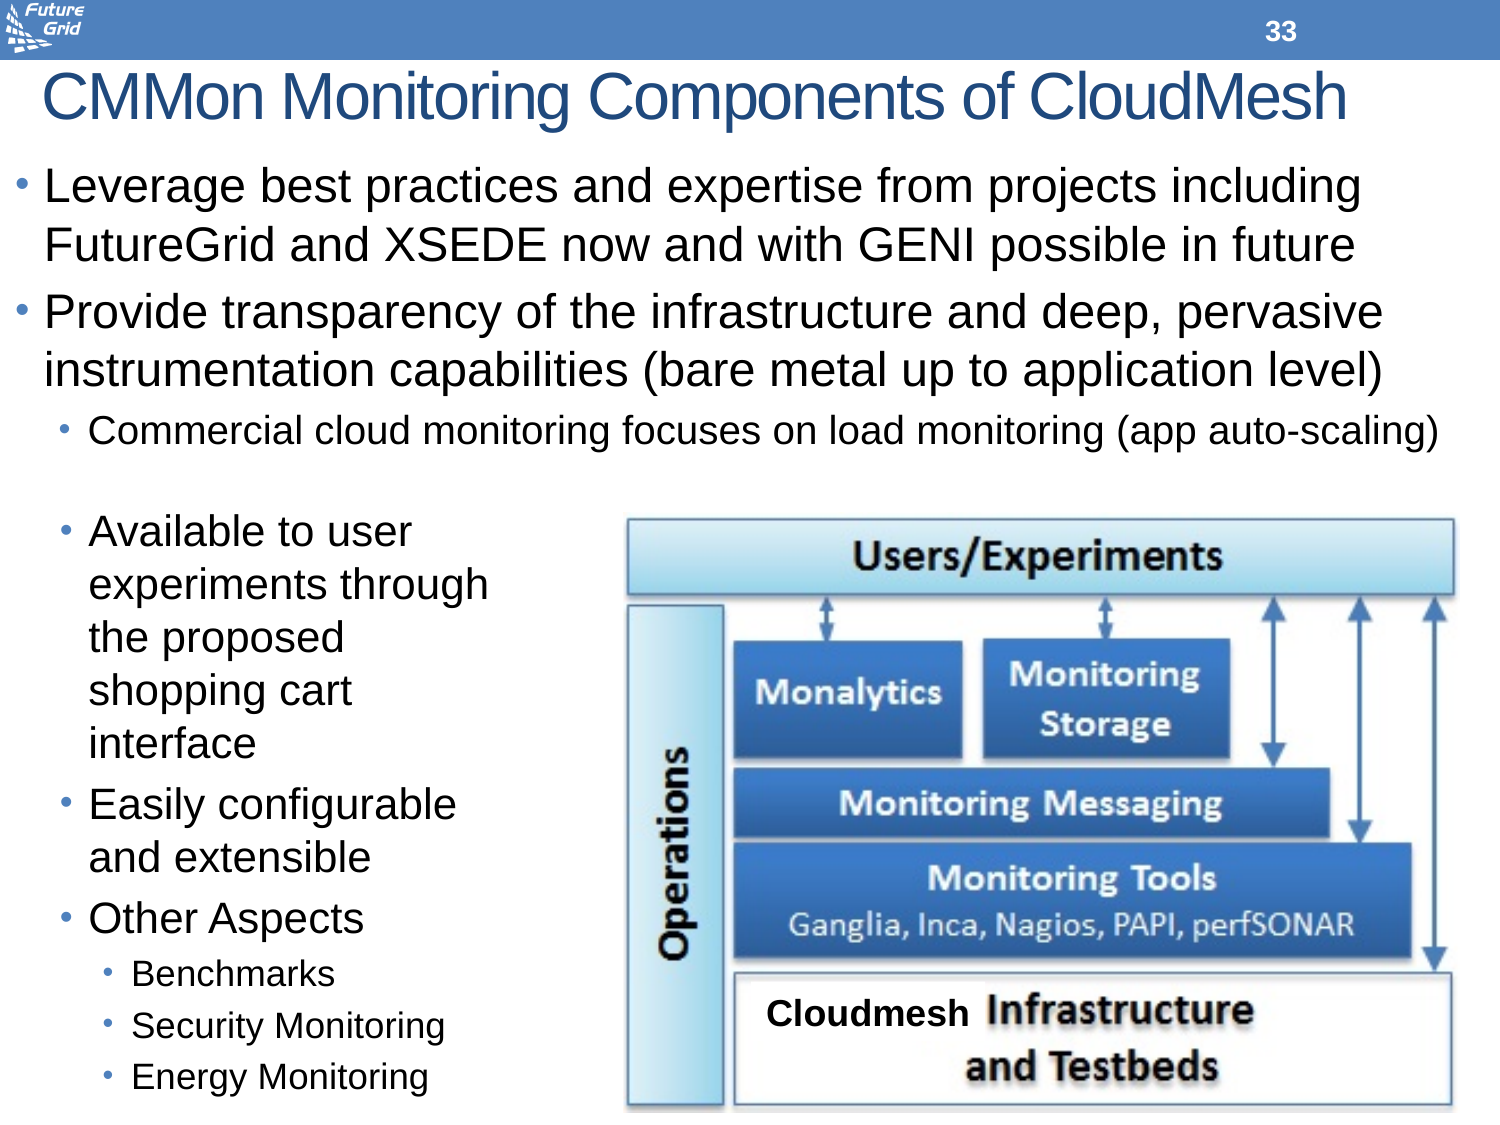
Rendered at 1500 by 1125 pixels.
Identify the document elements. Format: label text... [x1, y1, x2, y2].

text_box Available to user experiments through the proposed shopping cart interface Easily configurable and extensible Other Aspects Benchmarks Security Monitoring Energy Monitoring [44, 495, 515, 1113]
title CMMon Monitoring Components of CloudMesh [26, 29, 1476, 146]
picture [0, 0, 94, 57]
list Leverage best practices and expertise from projects including FutureGrid and XSEDE now and with GENI possible in future Provide transparency of the infrastructure and deep, pervasive instrumentation capabilities (bare metal up to application level) Commercial cloud monitoring focuses on load monitoring (app auto-scaling) [0, 146, 1500, 505]
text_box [623, 512, 1460, 1113]
slide_number 33 [1250, 3, 1425, 57]
